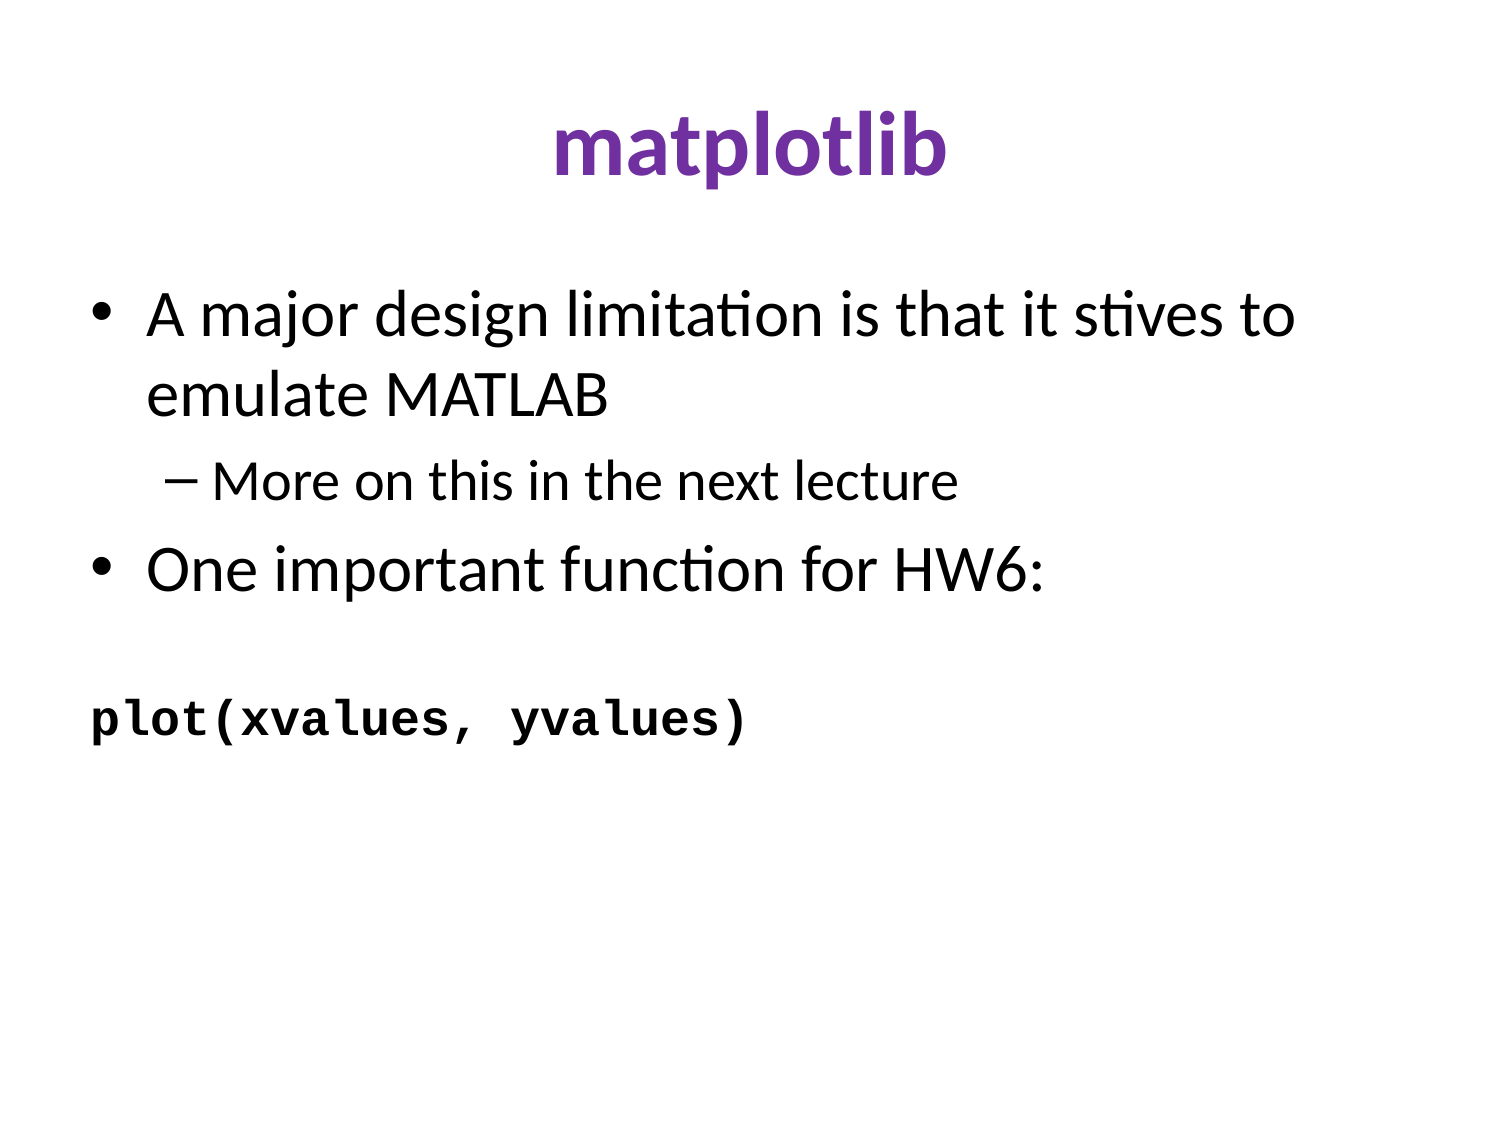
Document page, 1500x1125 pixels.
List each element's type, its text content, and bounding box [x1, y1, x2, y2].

title matplotlib [75, 45, 1425, 233]
list A major design limitation is that it stives to emulate MATLAB More on this in the next lecture One important function for HW6: plot(xvalues, yvalues) [75, 262, 1425, 1005]
